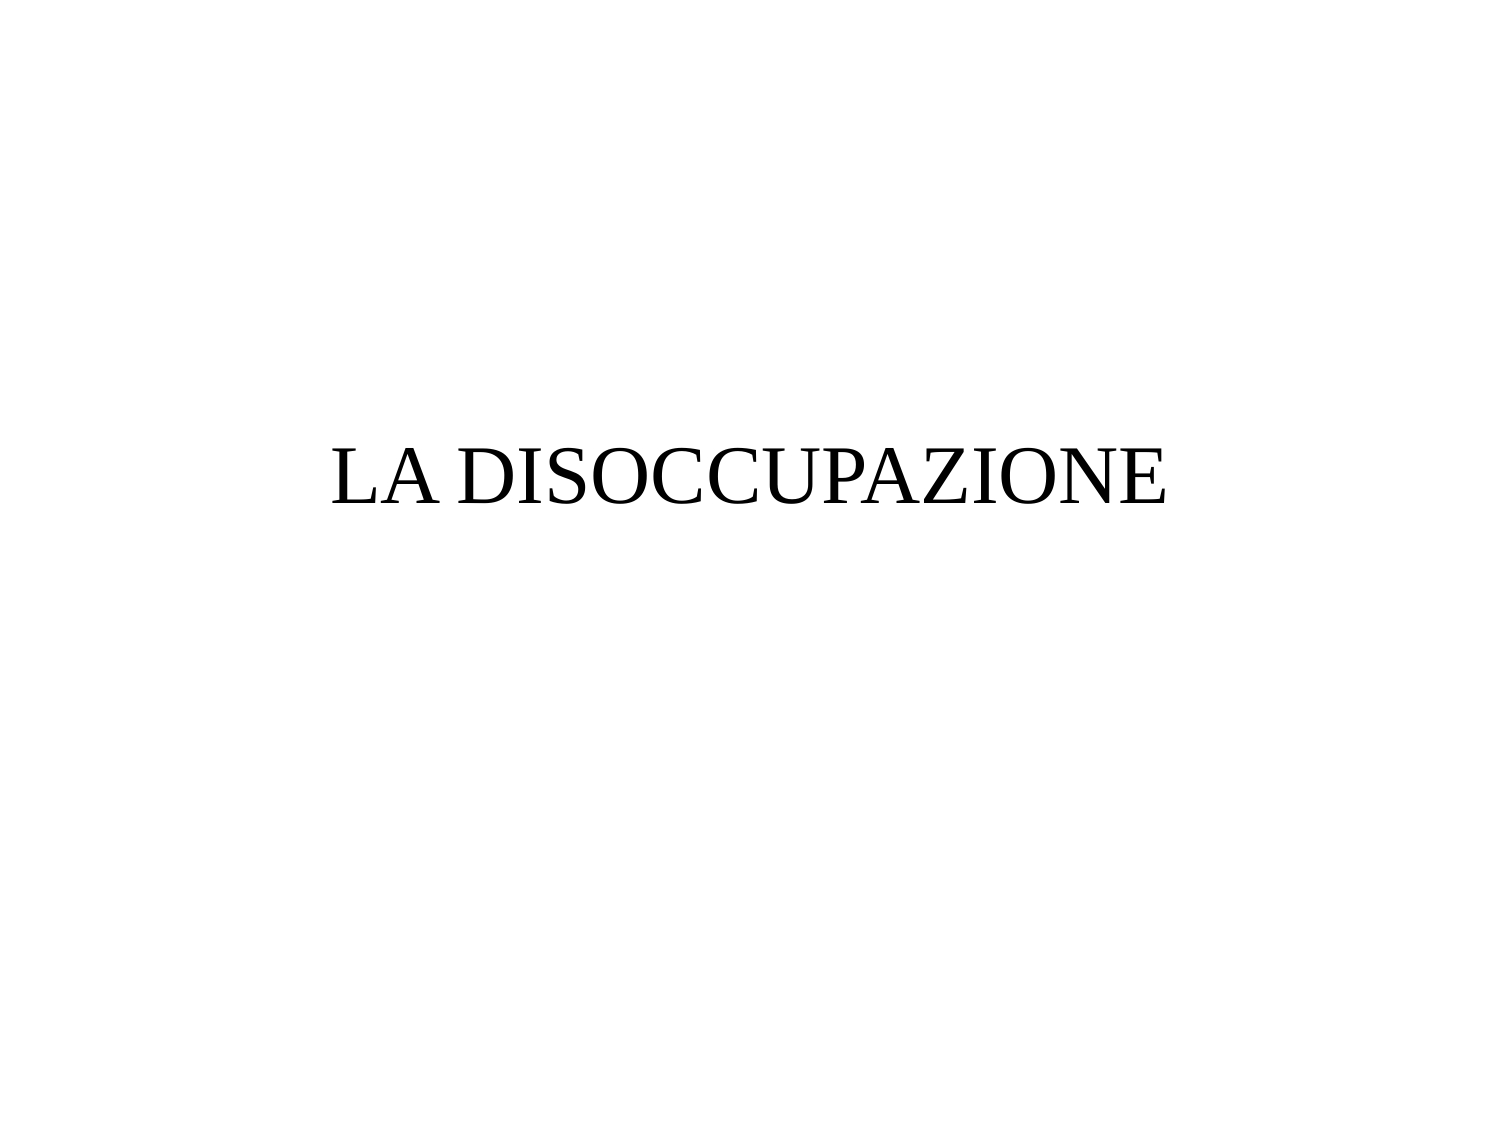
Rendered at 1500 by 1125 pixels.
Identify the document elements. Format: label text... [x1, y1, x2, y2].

title LA DISOCCUPAZIONE [112, 349, 1388, 591]
